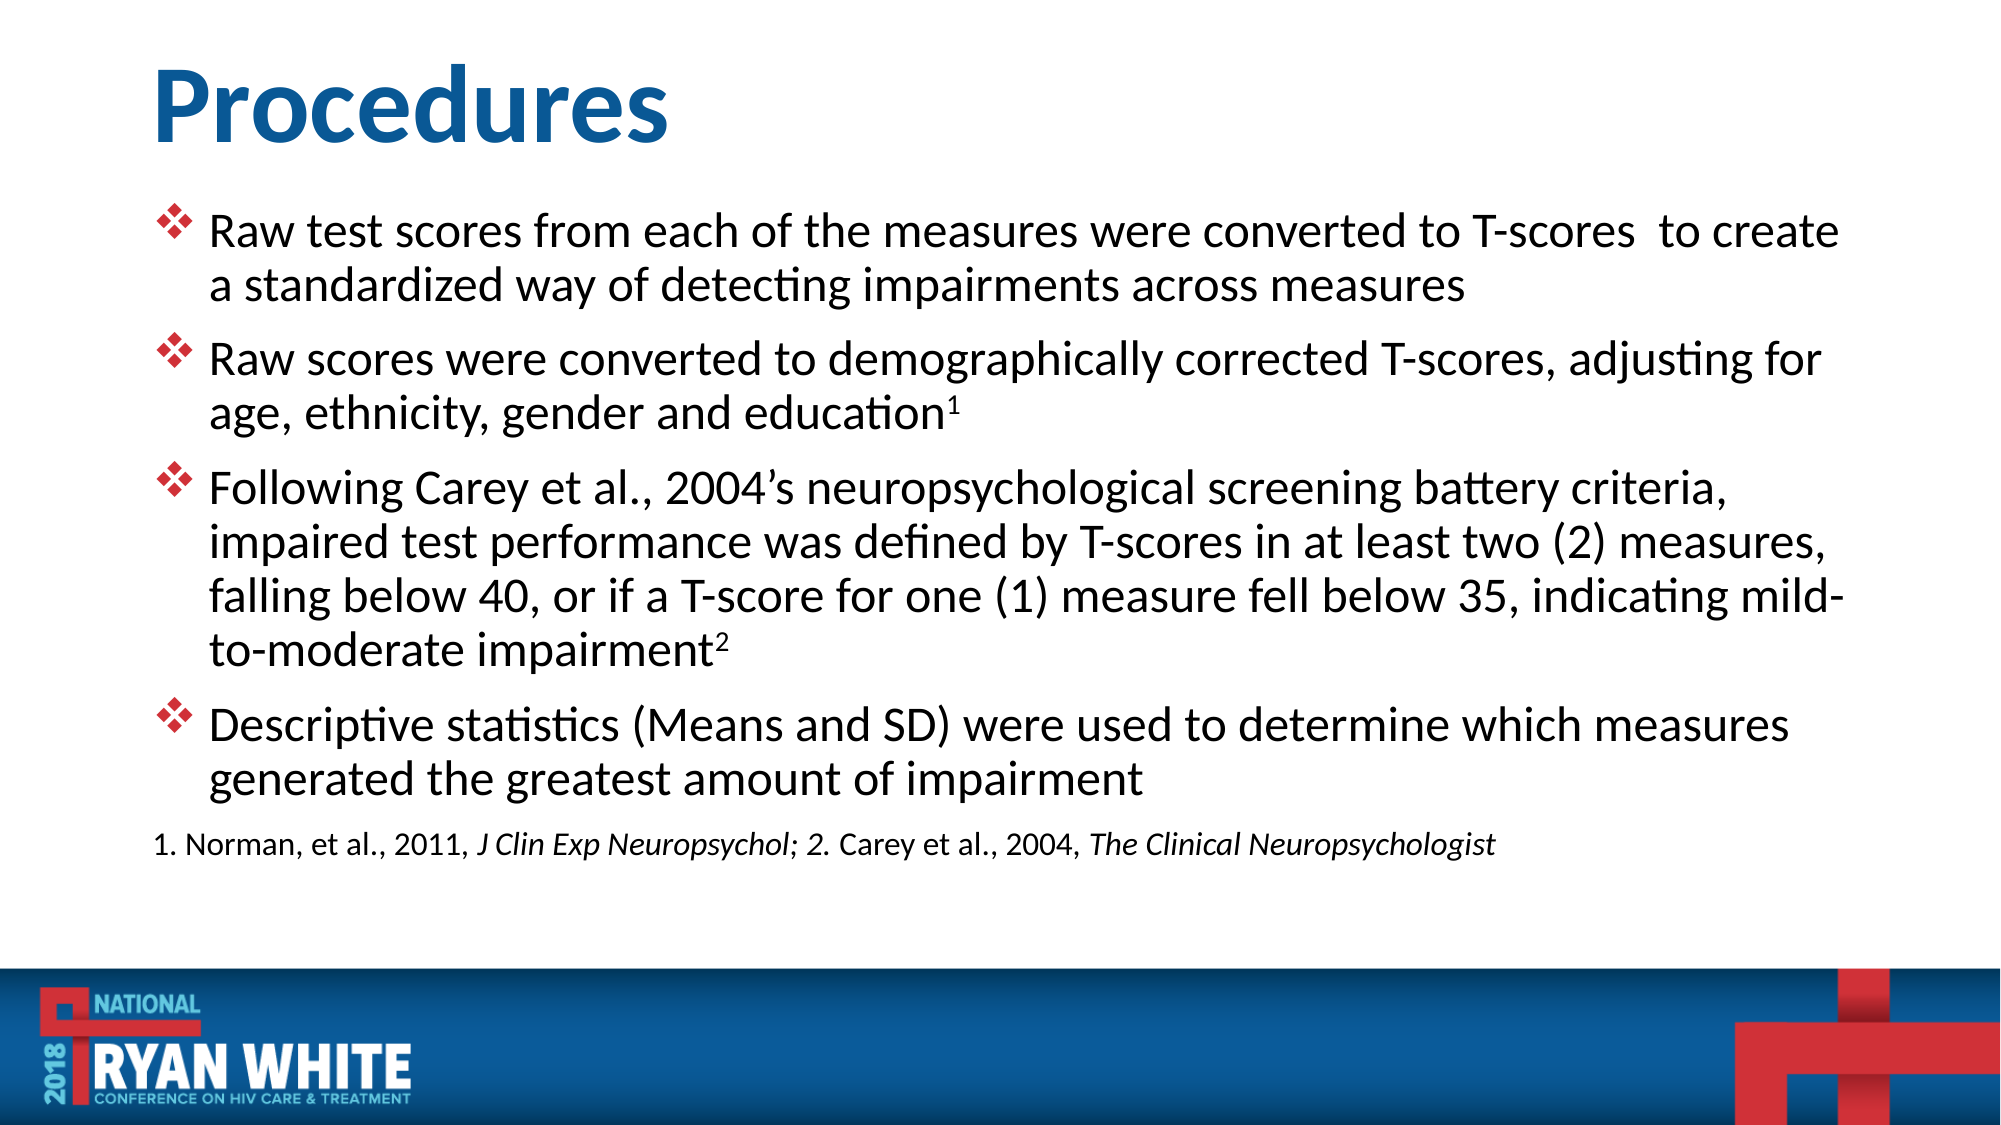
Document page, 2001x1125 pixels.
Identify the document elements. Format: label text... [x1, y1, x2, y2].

picture [0, 0, 2001, 1125]
title Procedures [137, 38, 1863, 175]
list Raw test scores from each of the measures were converted to T-scores to create a standardized way of detecting impairments across measures Raw scores were converted to demographically corrected T-scores, adjusting for age, ethnicity, gender and education1 Following Carey et al., 2004’s neuropsychological screening battery criteria, impaired test performance was defined by T-scores in at least two (2) measures, falling below 40, or if a T-score for one (1) measure fell below 35, indicating mild-to-moderate impairment2 Descriptive statistics (Means and SD) were used to determine which measures generated the greatest amount of impairment 1. Norman, et al., 2011, J Clin Exp Neuropsychol; 2. Carey et al., 2004, The Clinical Neuropsychologist [137, 196, 1863, 927]
